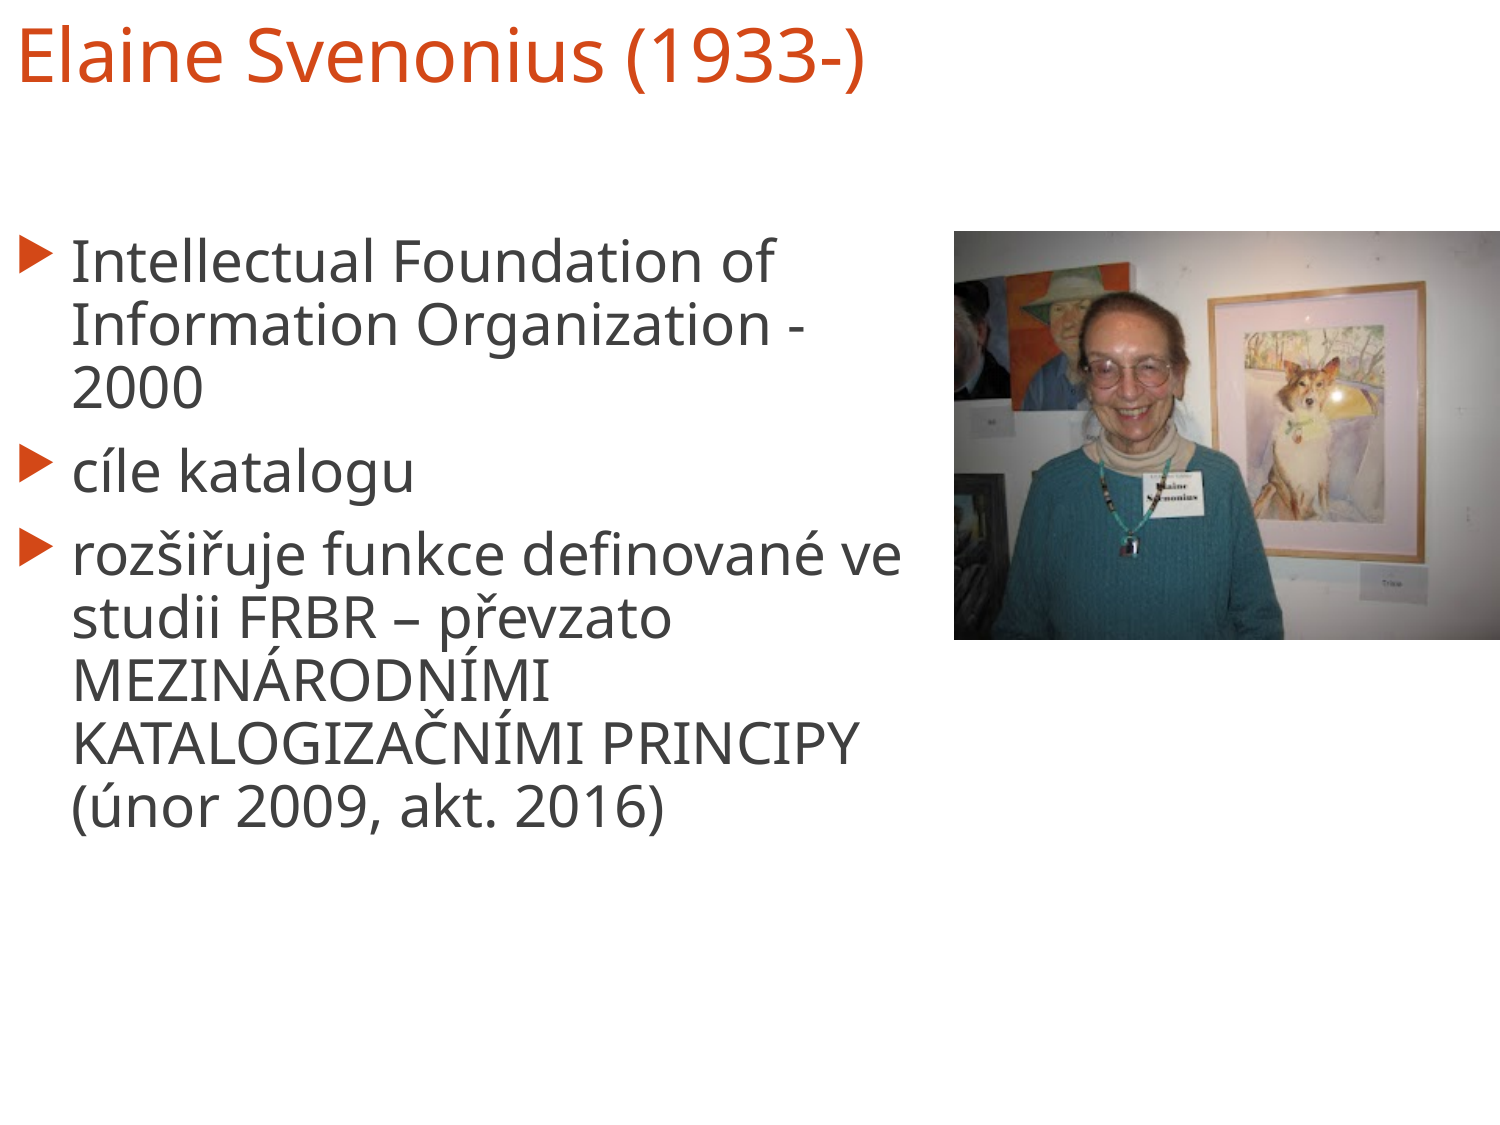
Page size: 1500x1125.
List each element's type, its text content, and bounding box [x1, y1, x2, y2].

list Intellectual Foundation of Information Organization - 2000 cíle katalogu rozšiřuje funkce definované ve studii FRBR – převzato MEZINÁRODNÍMI KATALOGIZAČNÍMI PRINCIPY (únor 2009, akt. 2016) [0, 224, 939, 1125]
title Elaine Svenonius (1933-) [0, 0, 1500, 188]
picture [954, 231, 1500, 641]
